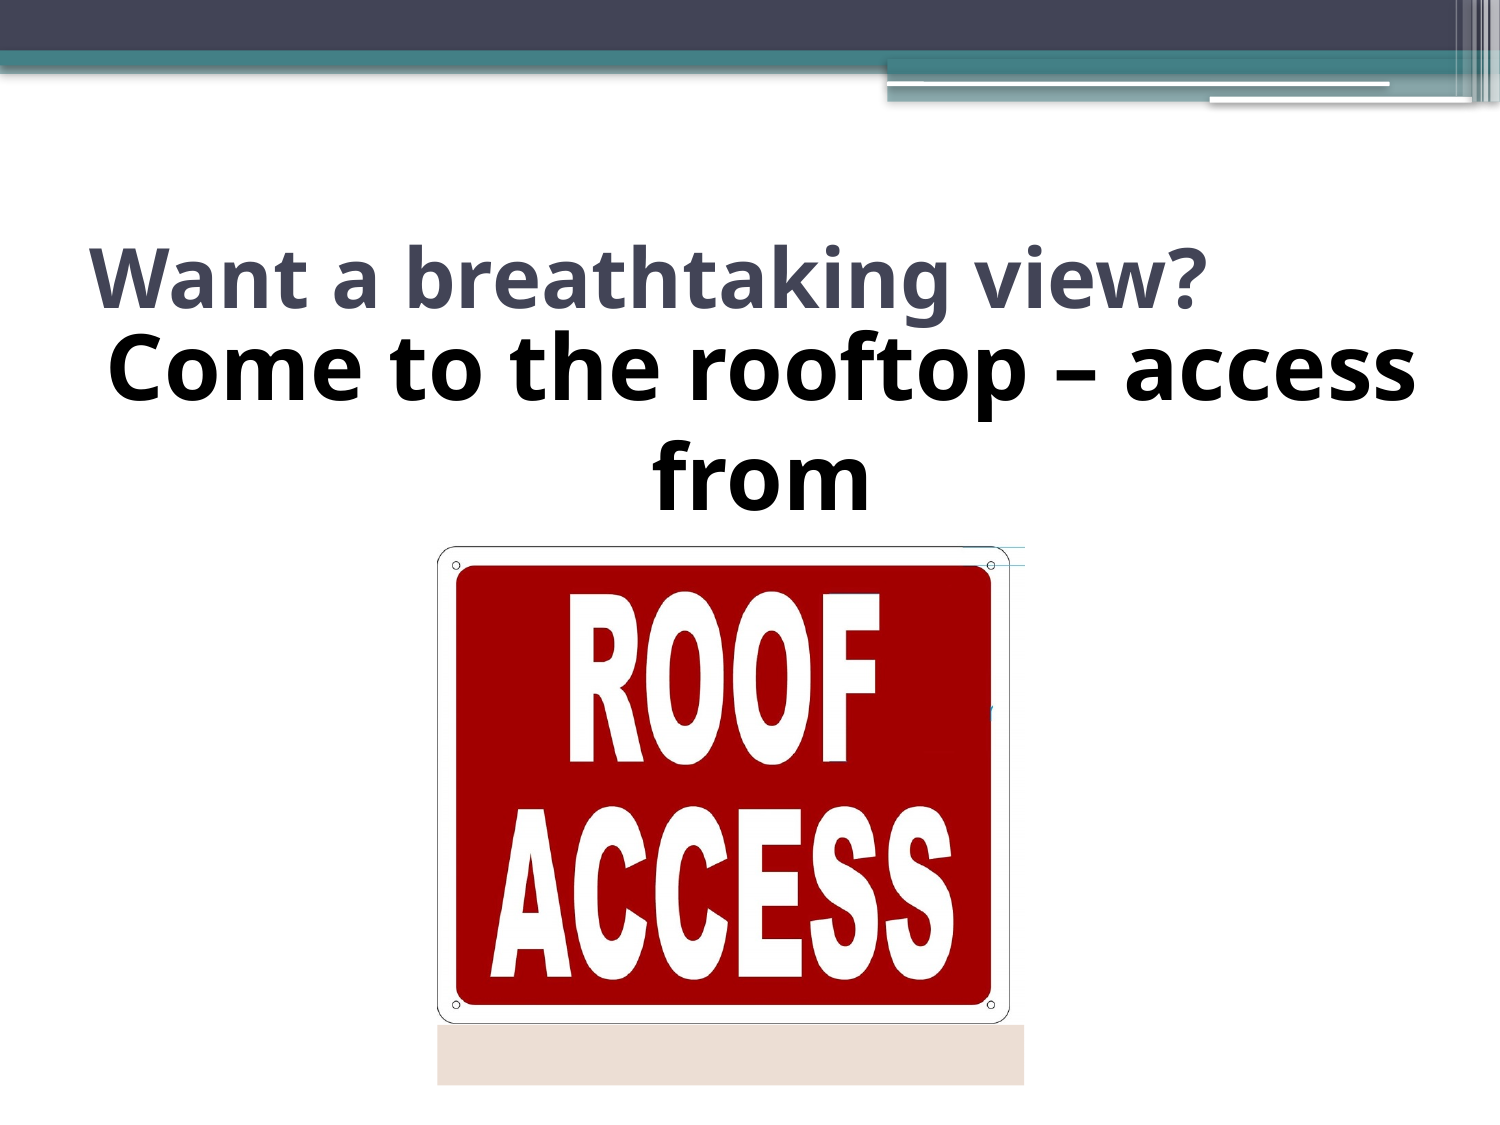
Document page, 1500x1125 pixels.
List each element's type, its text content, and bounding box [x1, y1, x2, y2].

picture [437, 537, 1025, 1067]
text_box [437, 1075, 1025, 1086]
title Want a breathtaking view? [75, 187, 1425, 363]
text_box Come to the rooftop – access from [87, 324, 1438, 513]
